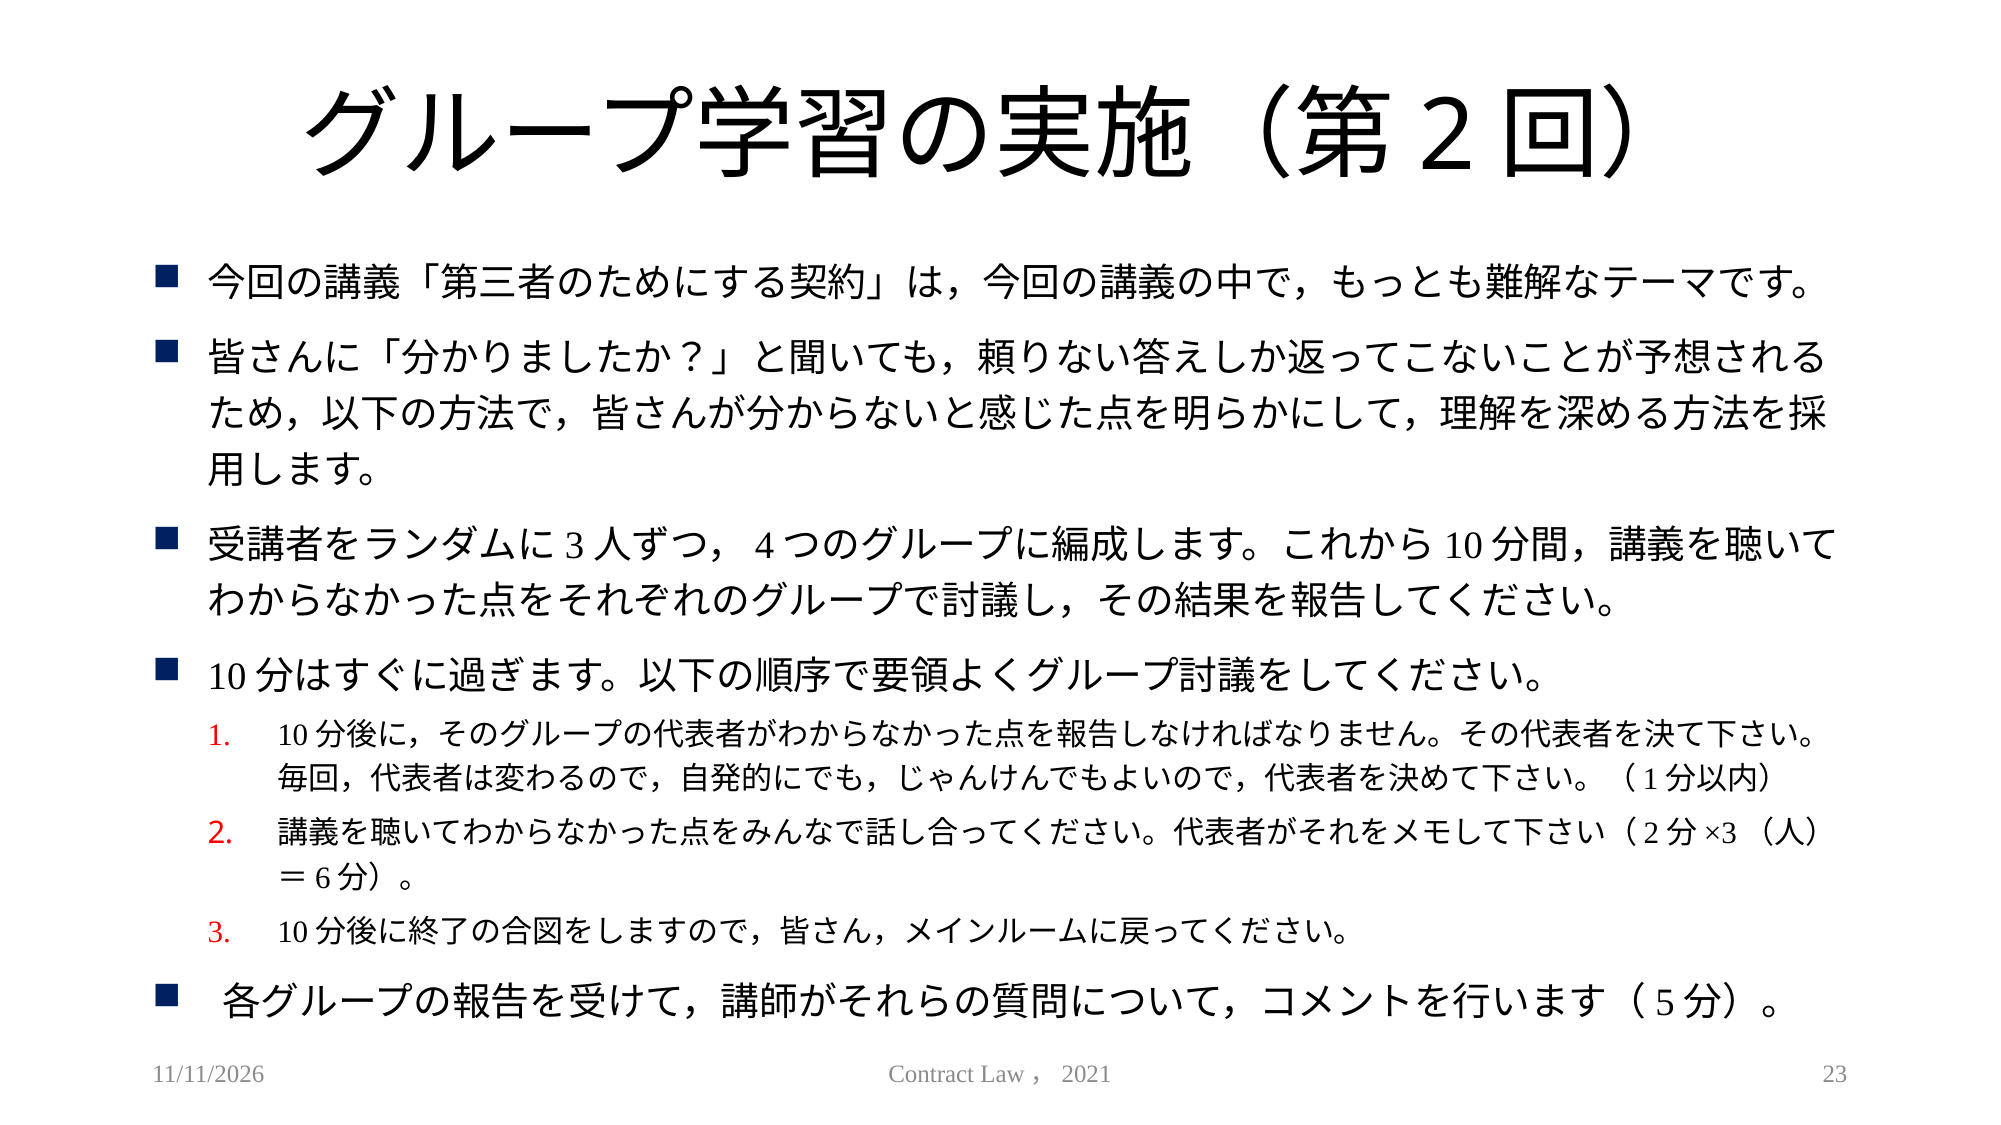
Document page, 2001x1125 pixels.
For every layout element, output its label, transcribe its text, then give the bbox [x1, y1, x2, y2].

footer Contract Law，2021 [662, 1042, 1338, 1103]
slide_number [137, 1042, 588, 1103]
list 今回の講義「第三者のためにする契約」は，今回の講義の中で，もっとも難解なテーマです。 皆さんに「分かりましたか？」と聞いても，頼りない答えしか返ってこないことが予想されるため，以下の方法で，皆さんが分からないと感じた点を明らかにして，理解を深める方法を採用します。 受講者をランダムに3人ずつ，4つのグループに編成します。これから10分間，講義を聴いてわからなかった点をそれぞれのグループで討議し，その結果を報告してください。 10分はすぐに過ぎます。以下の順序で要領よくグループ討議をしてください。 10分後に，そのグループの代表者がわからなかった点を報告しなければなりません。その代表者を決て下さい。毎回，代表者は変わるので，自発的にでも，じゃんけんでもよいので，代表者を決めて下さい。（1分以内） 講義を聴いてわからなかった点をみんなで話し合ってください。代表者がそれをメモして下さい（2分×3（人）＝6分）。 10分後に終了の合図をしますので，皆さん，メインルームに戻ってください。 各グループの報告を受けて，講師がそれらの質問について，コメントを行います（5分）。 [137, 241, 1863, 1043]
title グループ学習の実施（第2回） [137, 59, 1863, 215]
slide_number 23 [1412, 1042, 1863, 1103]
